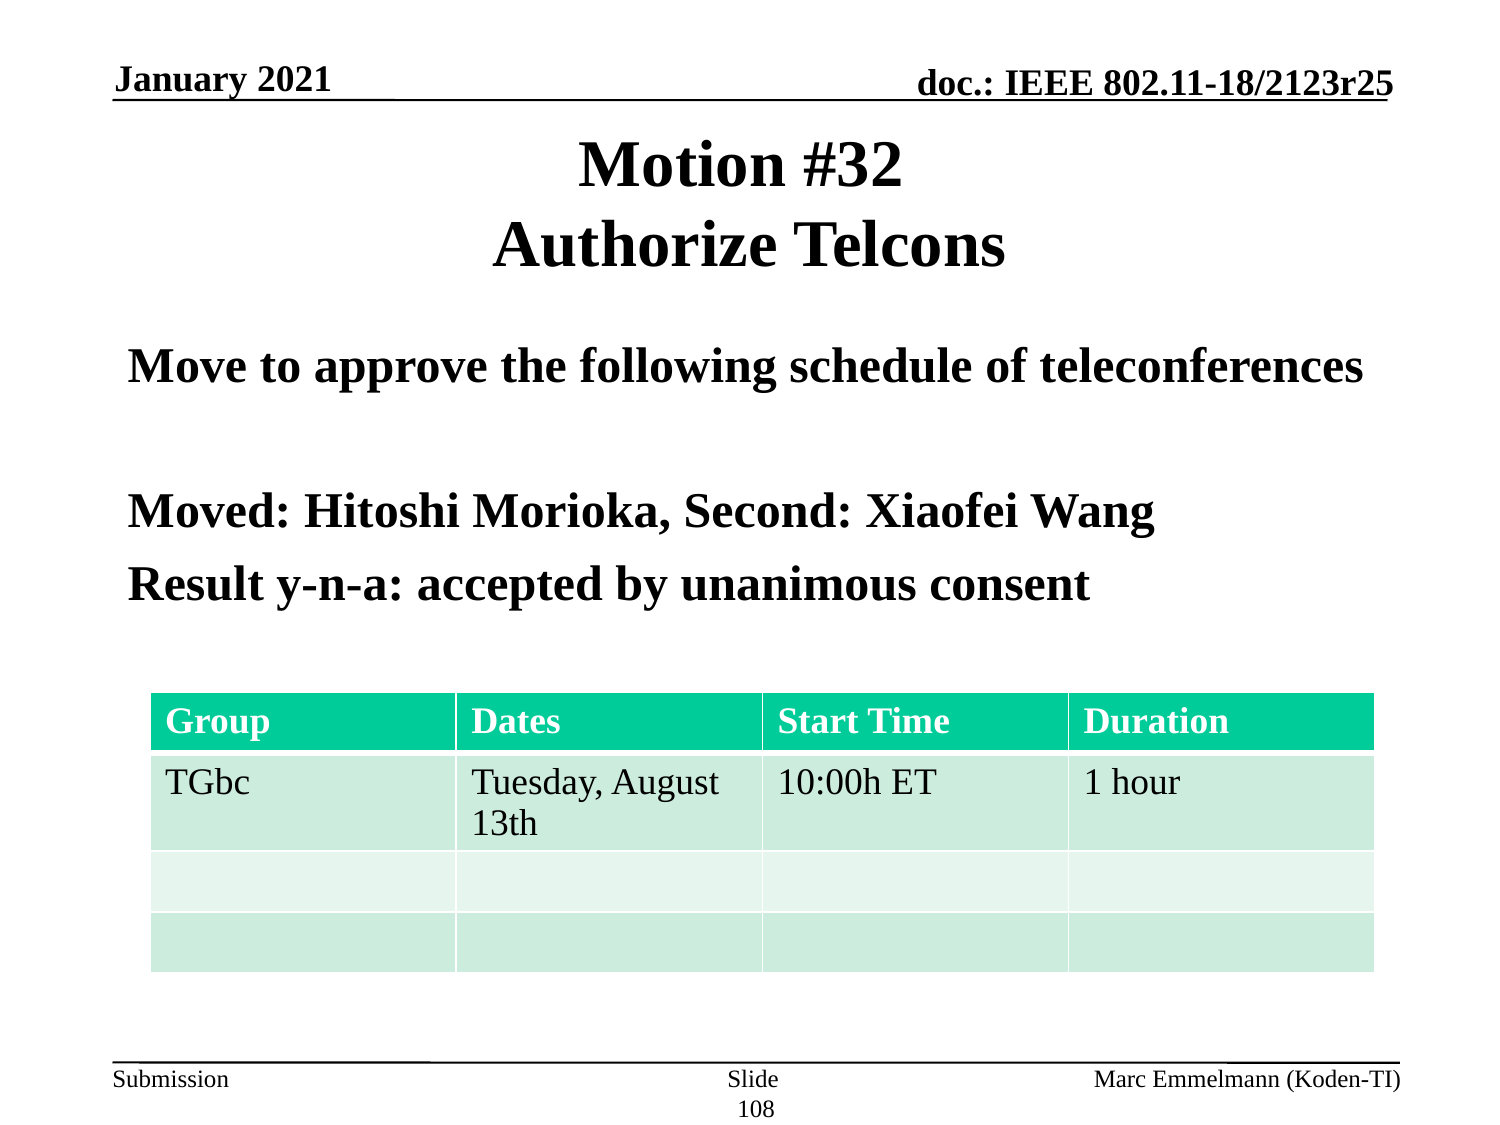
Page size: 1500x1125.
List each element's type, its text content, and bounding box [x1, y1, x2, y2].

table_cell [763, 913, 1068, 972]
table_header Group [151, 693, 455, 750]
table_cell TGbc [151, 756, 455, 850]
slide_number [114, 54, 423, 100]
table_cell Tuesday, August 13th [457, 756, 762, 850]
list Move to approve the following schedule of teleconferences Moved: Hitoshi Morioka, Second: Xiaofei Wang Result y-n-a: accepted by unanimous consent [112, 324, 1388, 626]
table_cell 10:00h ET [763, 756, 1068, 850]
table_cell [151, 913, 455, 972]
table_cell [1069, 852, 1374, 911]
table_cell [763, 852, 1068, 911]
table_header Dates [457, 693, 762, 750]
table_header Duration [1069, 693, 1374, 750]
table_cell 1 hour [1069, 756, 1374, 850]
table_header Start Time [763, 693, 1068, 750]
footer Marc Emmelmann (Koden-TI) [878, 1061, 1402, 1093]
slide_number Slide 108 [712, 1061, 800, 1123]
table_cell [1069, 913, 1374, 972]
table_cell [457, 913, 762, 972]
title Motion #32 Authorize Telcons [112, 112, 1388, 288]
table_cell [457, 852, 762, 911]
table_cell [151, 852, 455, 911]
